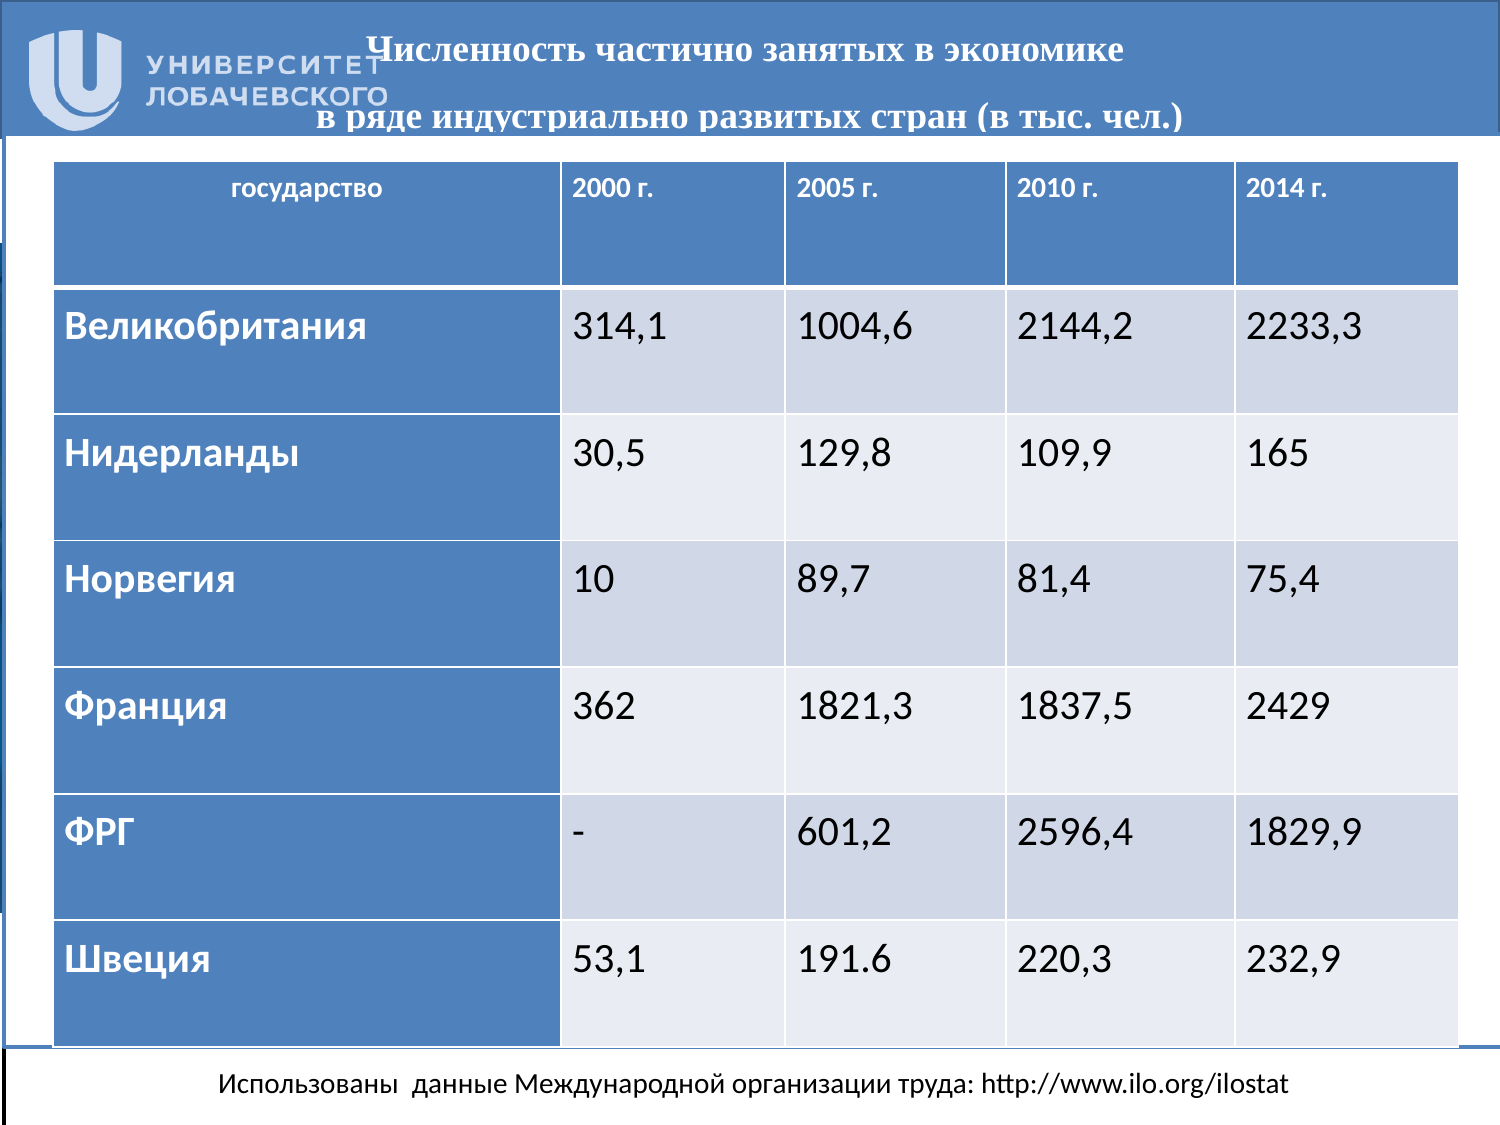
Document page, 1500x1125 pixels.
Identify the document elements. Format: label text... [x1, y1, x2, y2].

picture [29, 30, 387, 132]
table_header 2005 г. [786, 162, 1005, 240]
table_header государство [54, 162, 560, 240]
text_box [2, 132, 1500, 241]
text_box Использованы данные Международной организации труда: http://www.ilo.org/ilostat [2, 1049, 1500, 1125]
table_cell 220,3 [1007, 923, 1234, 1046]
text_box Численность частично занятых в экономике в ряде индустриально развитых стран (в тыс. чел.) [0, 0, 1500, 139]
table_cell Швеция [54, 923, 560, 1046]
table_header 2014 г. [1236, 162, 1458, 240]
table_header 2010 г. [1007, 162, 1234, 240]
text_box [2, 922, 1500, 1049]
picture [0, 243, 1500, 913]
table_header 2000 г. [562, 162, 784, 240]
table_cell 53,1 [562, 923, 784, 1046]
table_cell 232,9 [1236, 923, 1458, 1046]
table_cell 191.6 [786, 923, 1005, 1046]
